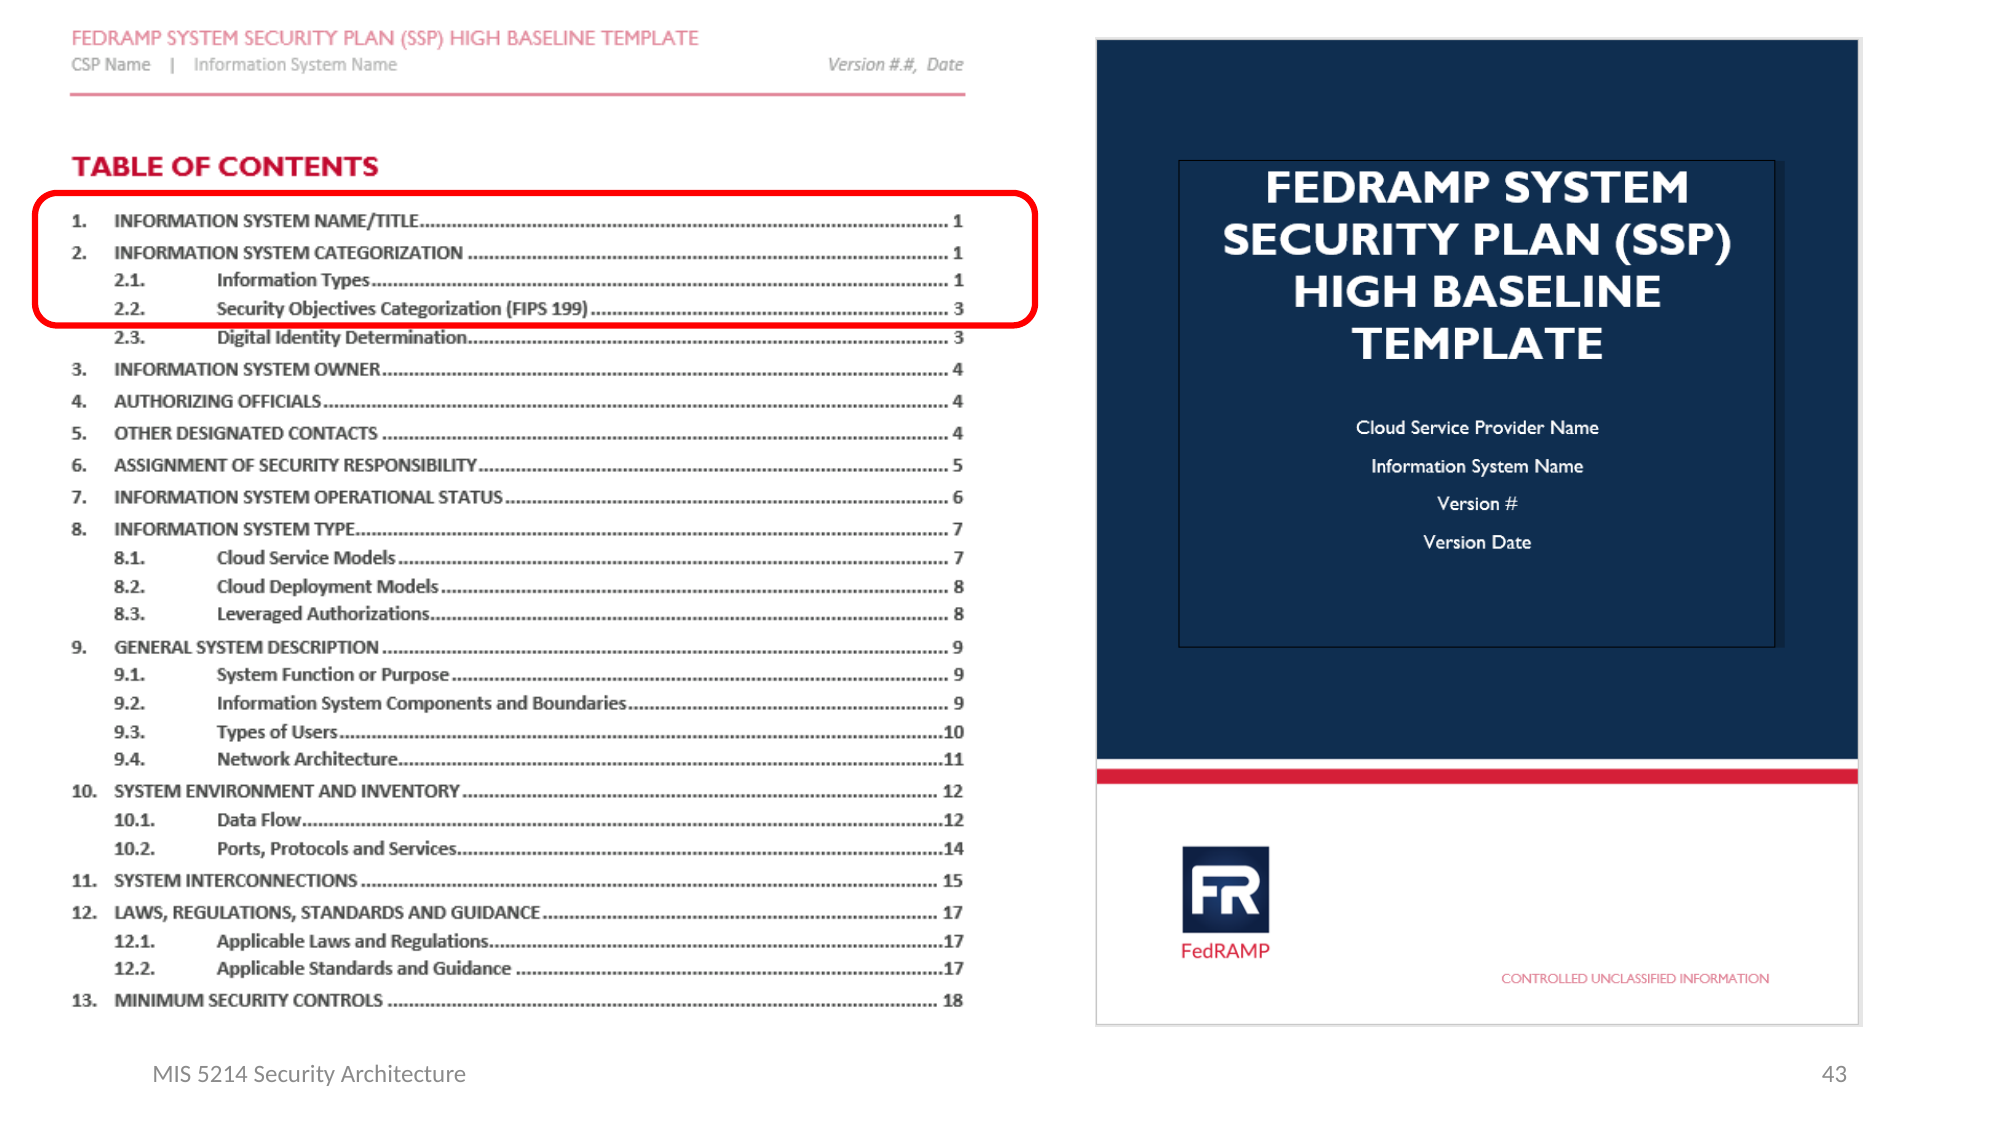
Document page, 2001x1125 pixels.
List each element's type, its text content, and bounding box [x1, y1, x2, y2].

text_box [1012, 191, 1037, 327]
picture [0, 0, 1012, 1015]
slide_number MIS 5214 Security Architecture [137, 1042, 588, 1103]
picture [1095, 37, 1863, 1027]
slide_number 43 [1412, 1042, 1863, 1103]
